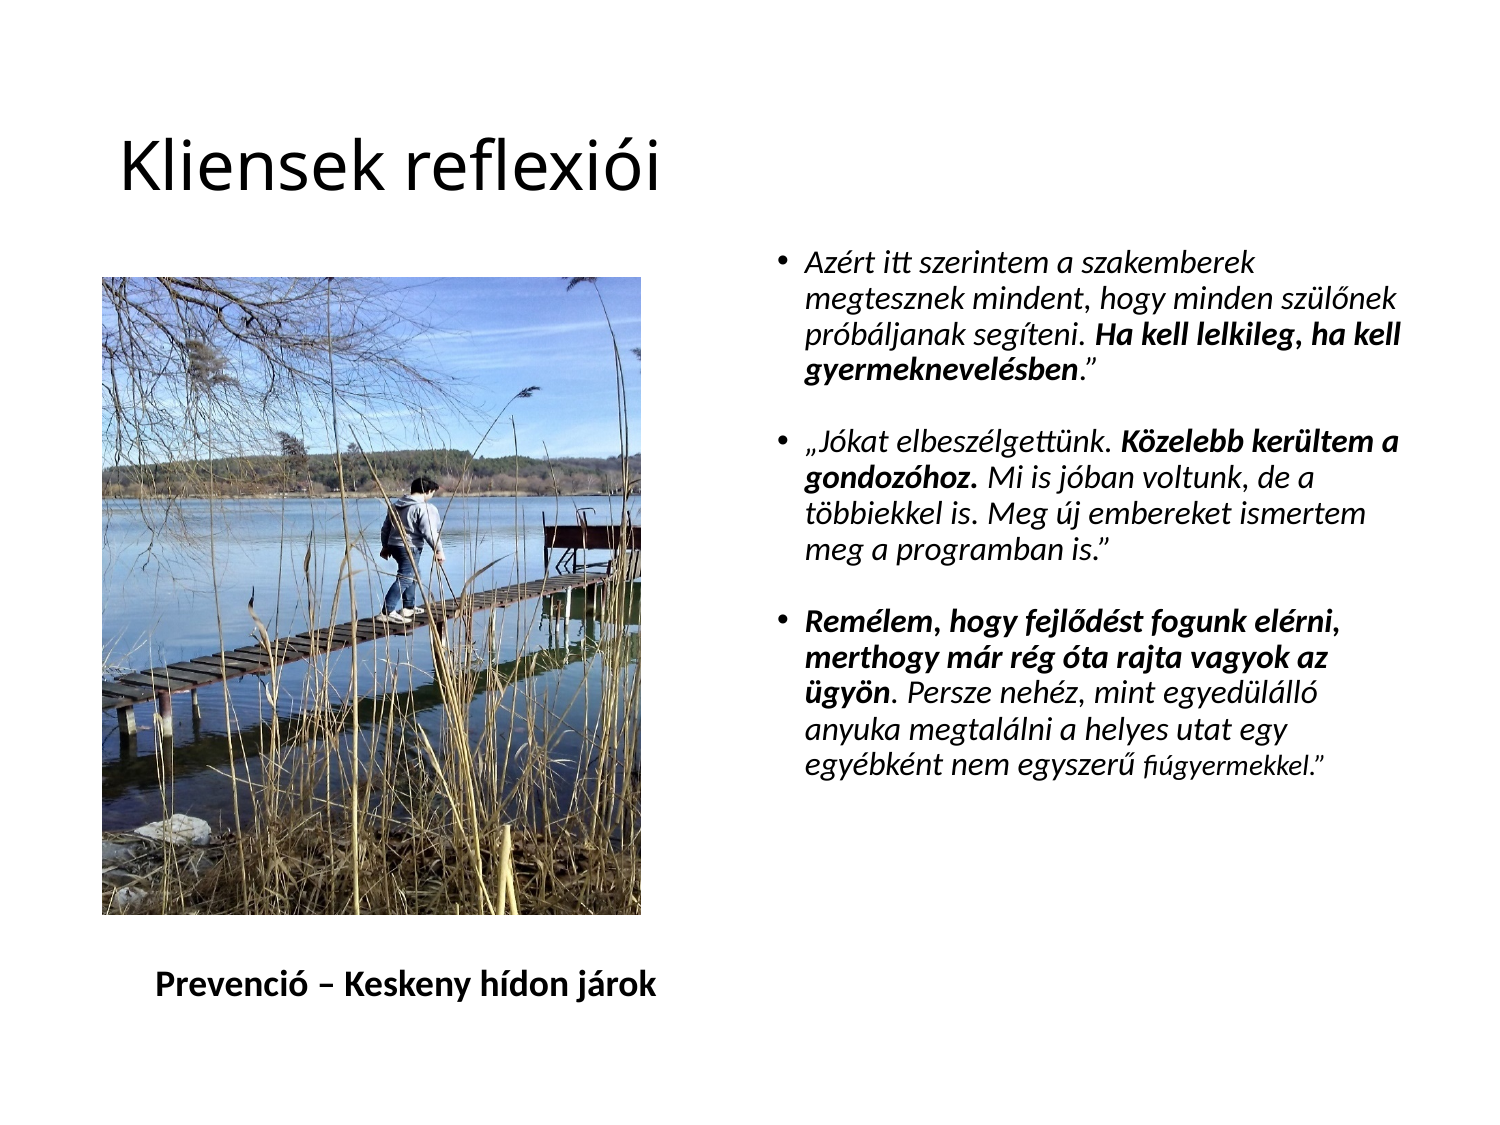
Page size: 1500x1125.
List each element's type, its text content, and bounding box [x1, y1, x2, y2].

list Azért itt szerintem a szakemberek megtesznek mindent, hogy minden szülőnek próbáljanak segíteni. Ha kell lelkileg, ha kell gyermeknevelésben.” „Jókat elbeszélgettünk. Közelebb kerültem a gondozóhoz. Mi is jóban voltunk, de a többiekkel is. Meg új embereket ismertem meg a programban is.” Remélem, hogy fejlődést fogunk elérni, merthogy már rég óta rajta vagyok az ügyön. Persze nehéz, mint egyedülálló anyuka megtalálni a helyes utat egy egyébként nem egyszerű fiúgyermekkel.” [761, 236, 1425, 1000]
title Kliensek reflexiói [103, 59, 1398, 278]
list Prevenció – Keskeny hídon járok [75, 810, 738, 1013]
picture [102, 277, 641, 915]
list [75, 236, 738, 787]
